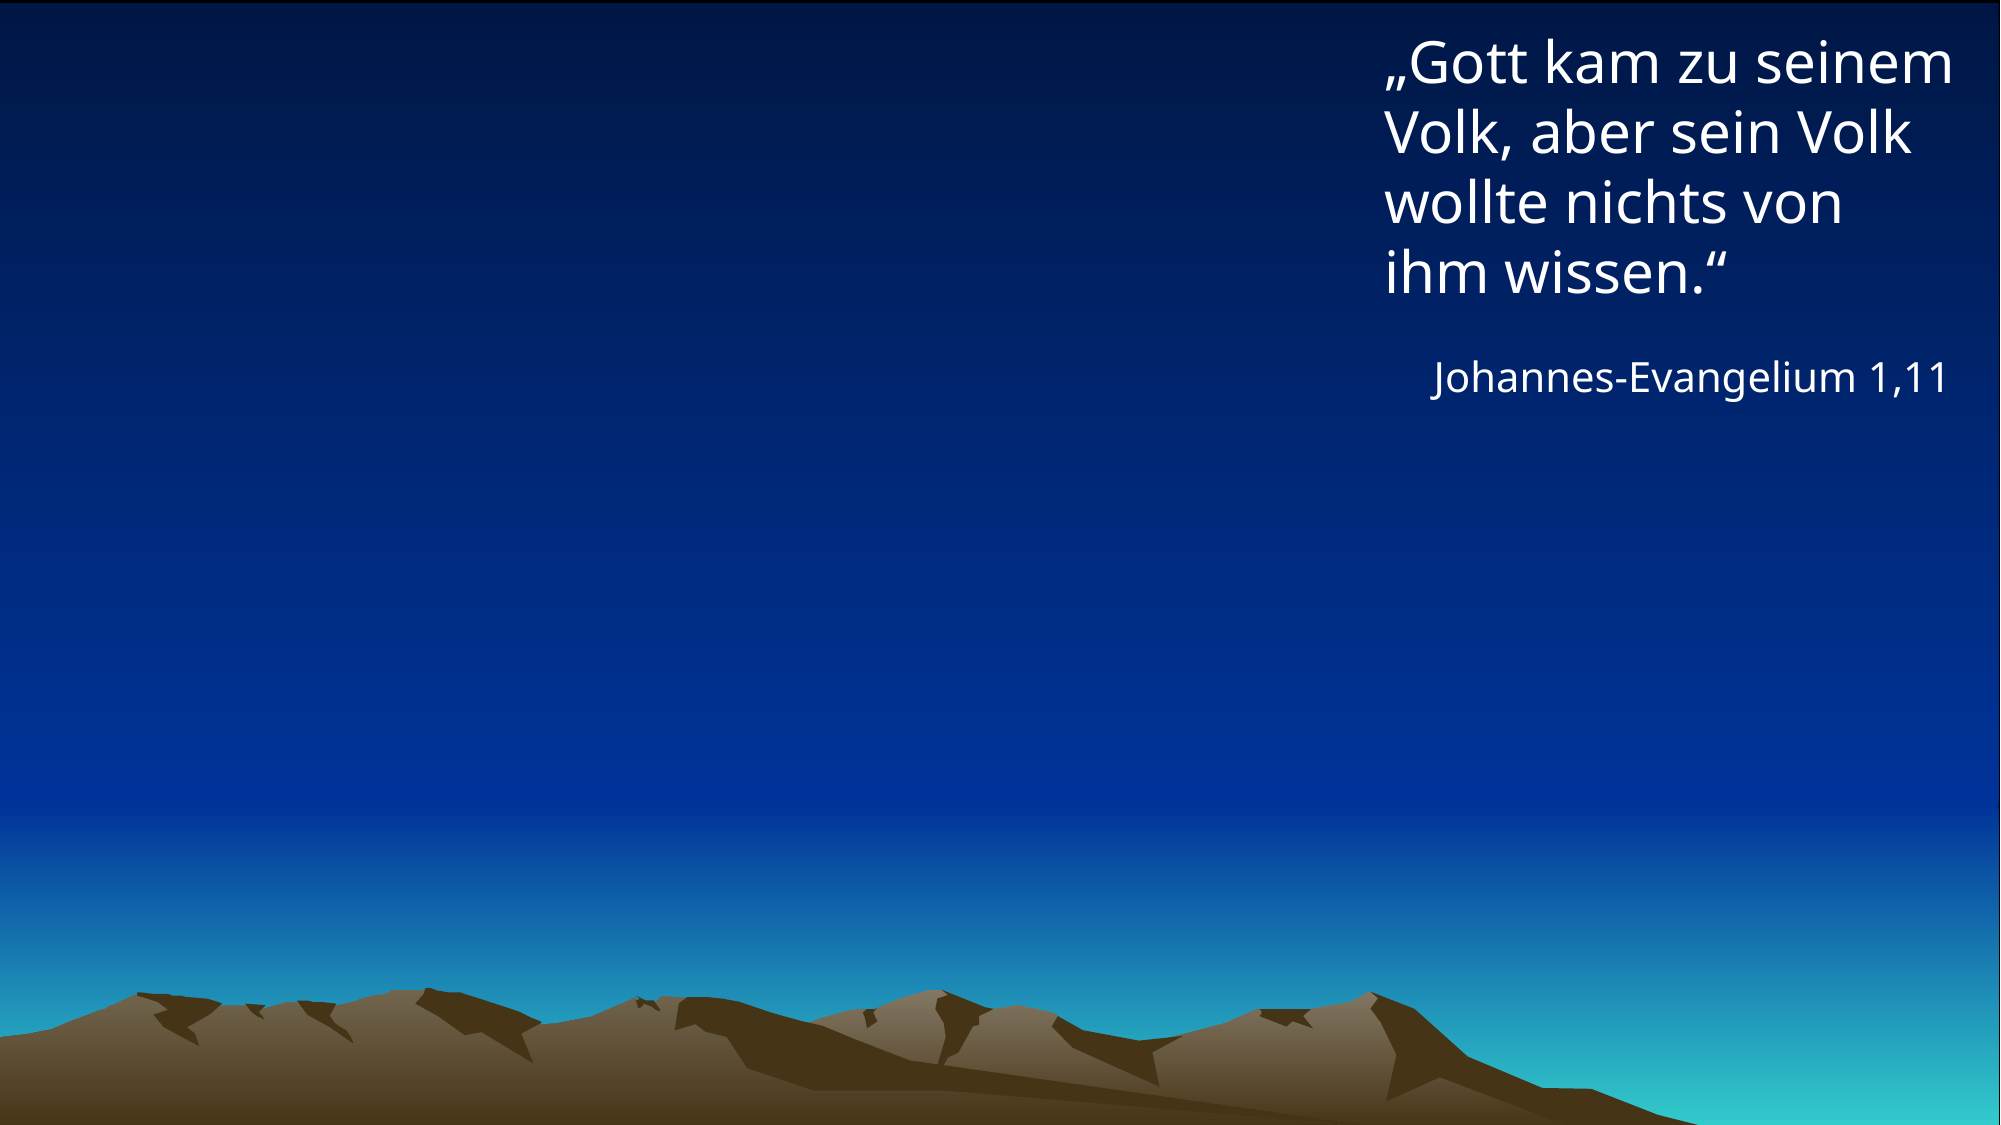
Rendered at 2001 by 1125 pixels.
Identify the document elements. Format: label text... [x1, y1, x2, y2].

subtitle Johannes-Evangelium 1,11 [1281, 343, 1967, 1011]
title „Gott kam zu seinem Volk, aber sein Volk wollte nichts von ihm wissen.“ [1369, 17, 1972, 313]
